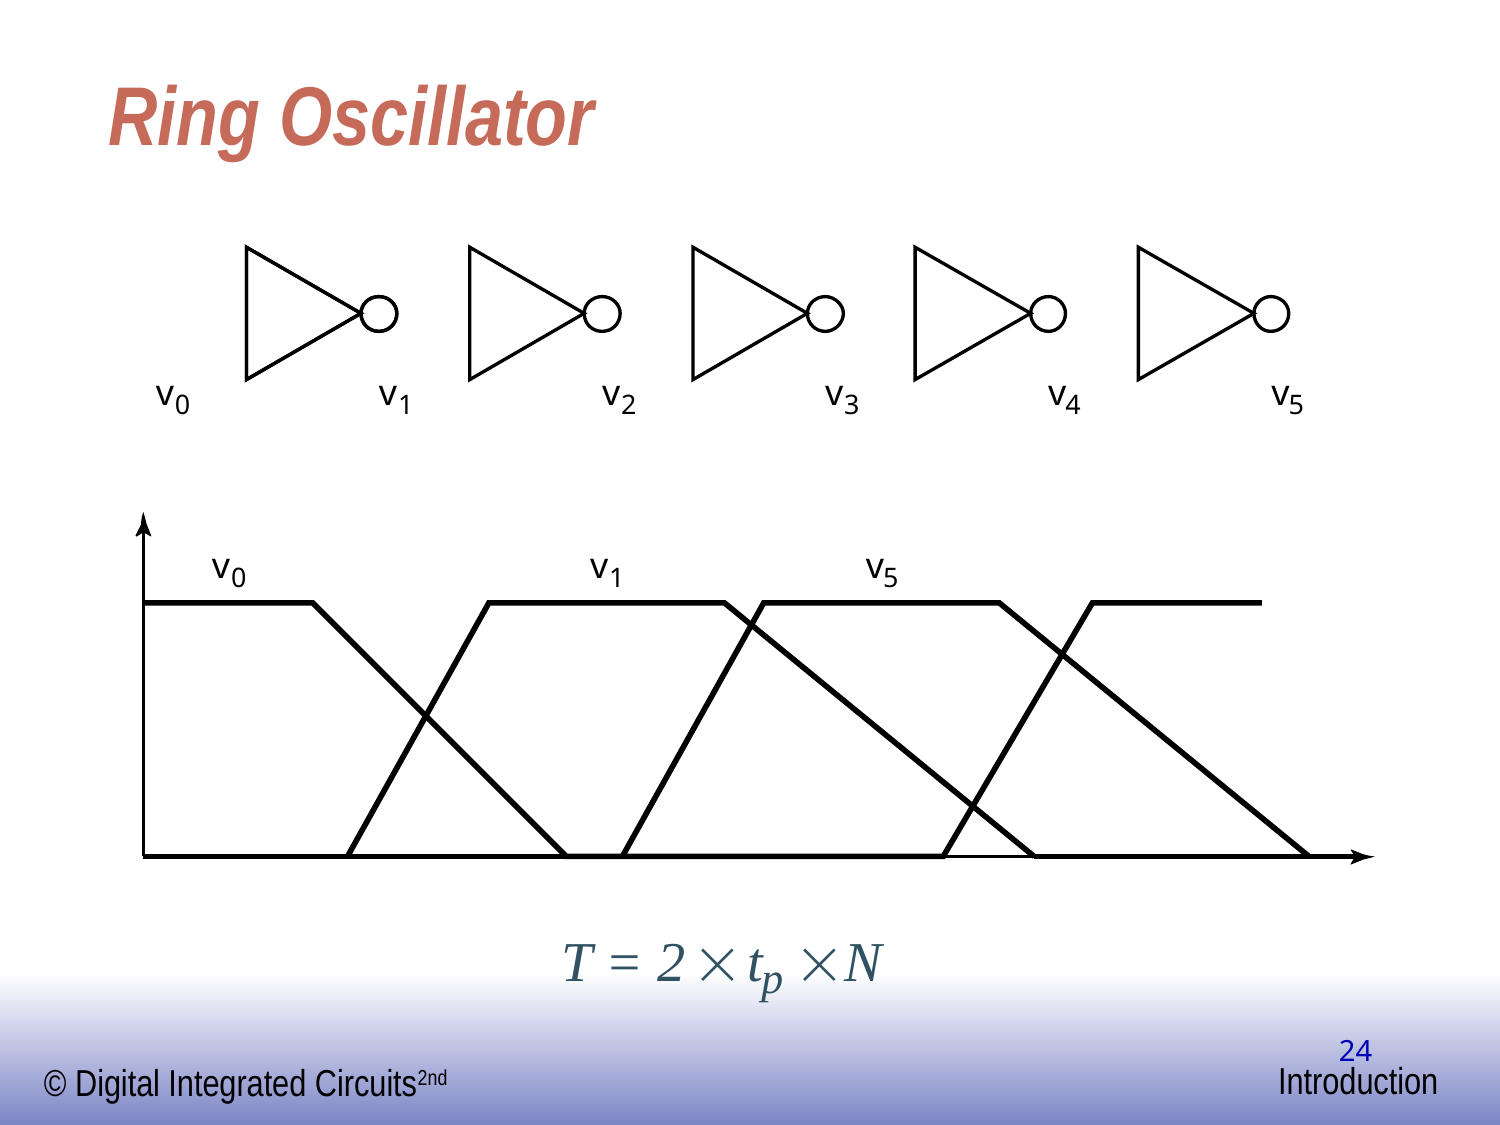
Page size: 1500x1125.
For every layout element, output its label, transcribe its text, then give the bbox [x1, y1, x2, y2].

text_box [560, 918, 887, 1005]
title Ring Oscillator [93, 45, 1370, 171]
slide_number 24 [1074, 1024, 1388, 1101]
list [94, 242, 1381, 866]
